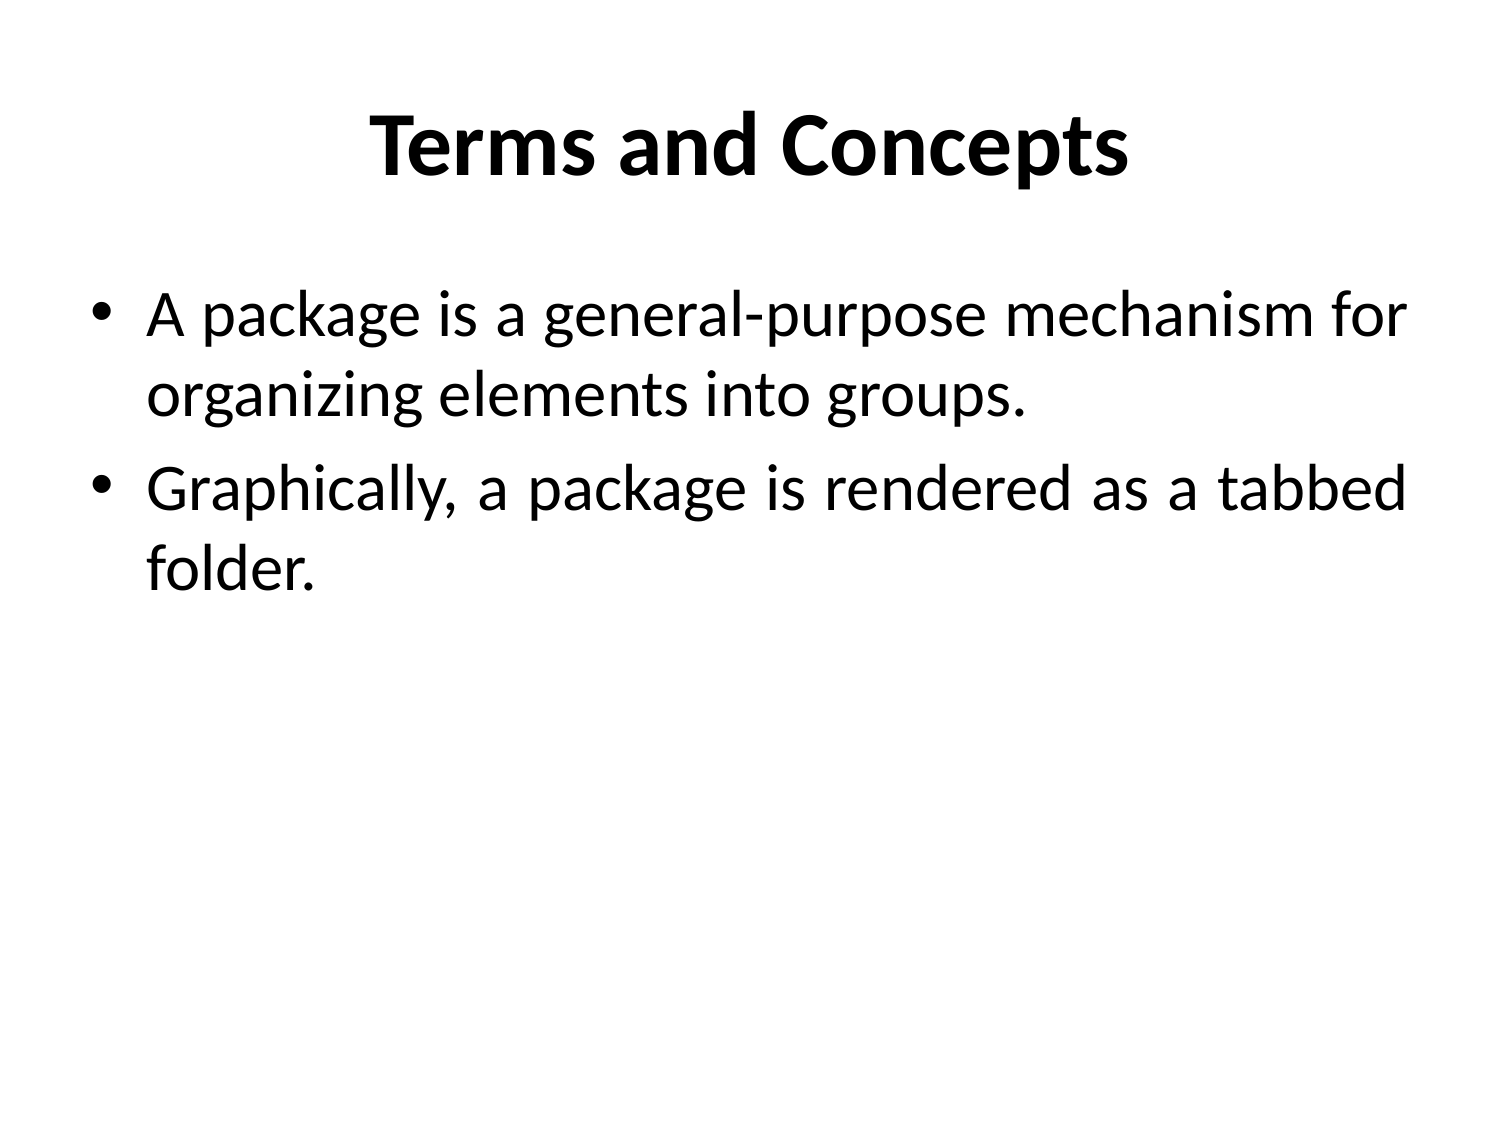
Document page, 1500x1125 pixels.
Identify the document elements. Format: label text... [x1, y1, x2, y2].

list A package is a general-purpose mechanism for organizing elements into groups. Graphically, a package is rendered as a tabbed folder. [75, 262, 1425, 1005]
title Terms and Concepts [75, 45, 1425, 233]
